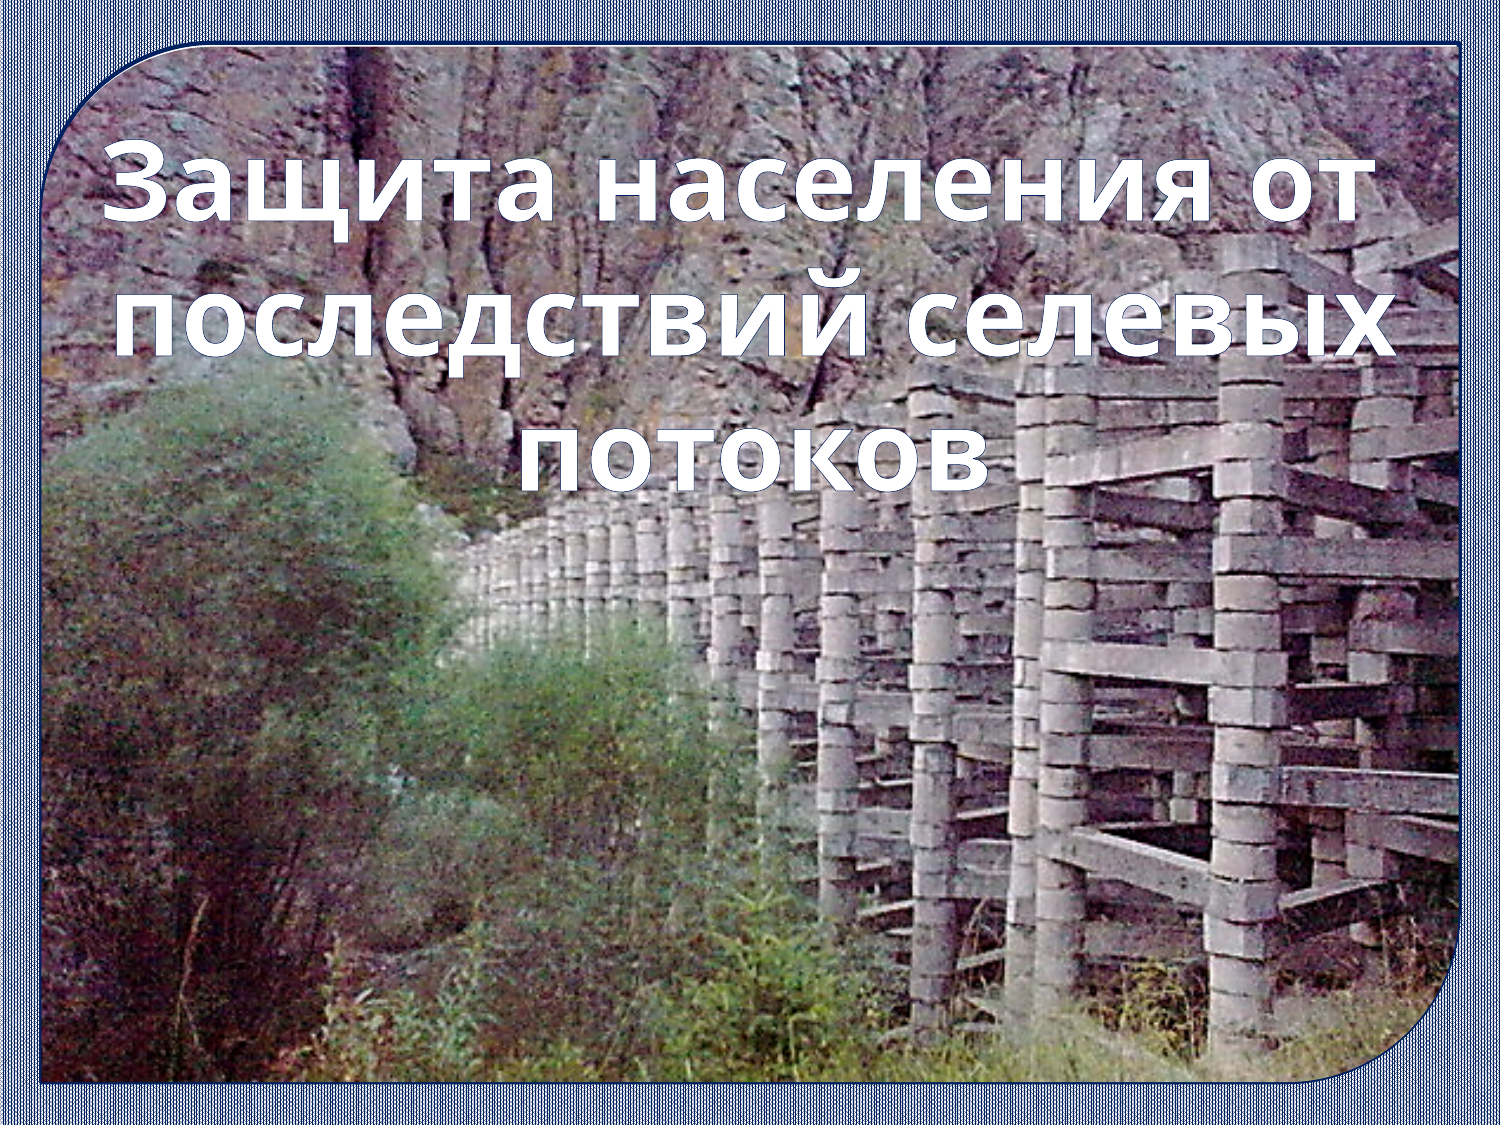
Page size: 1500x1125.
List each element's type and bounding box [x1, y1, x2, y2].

text_box [175, 40, 1461, 47]
picture [41, 46, 1459, 1083]
